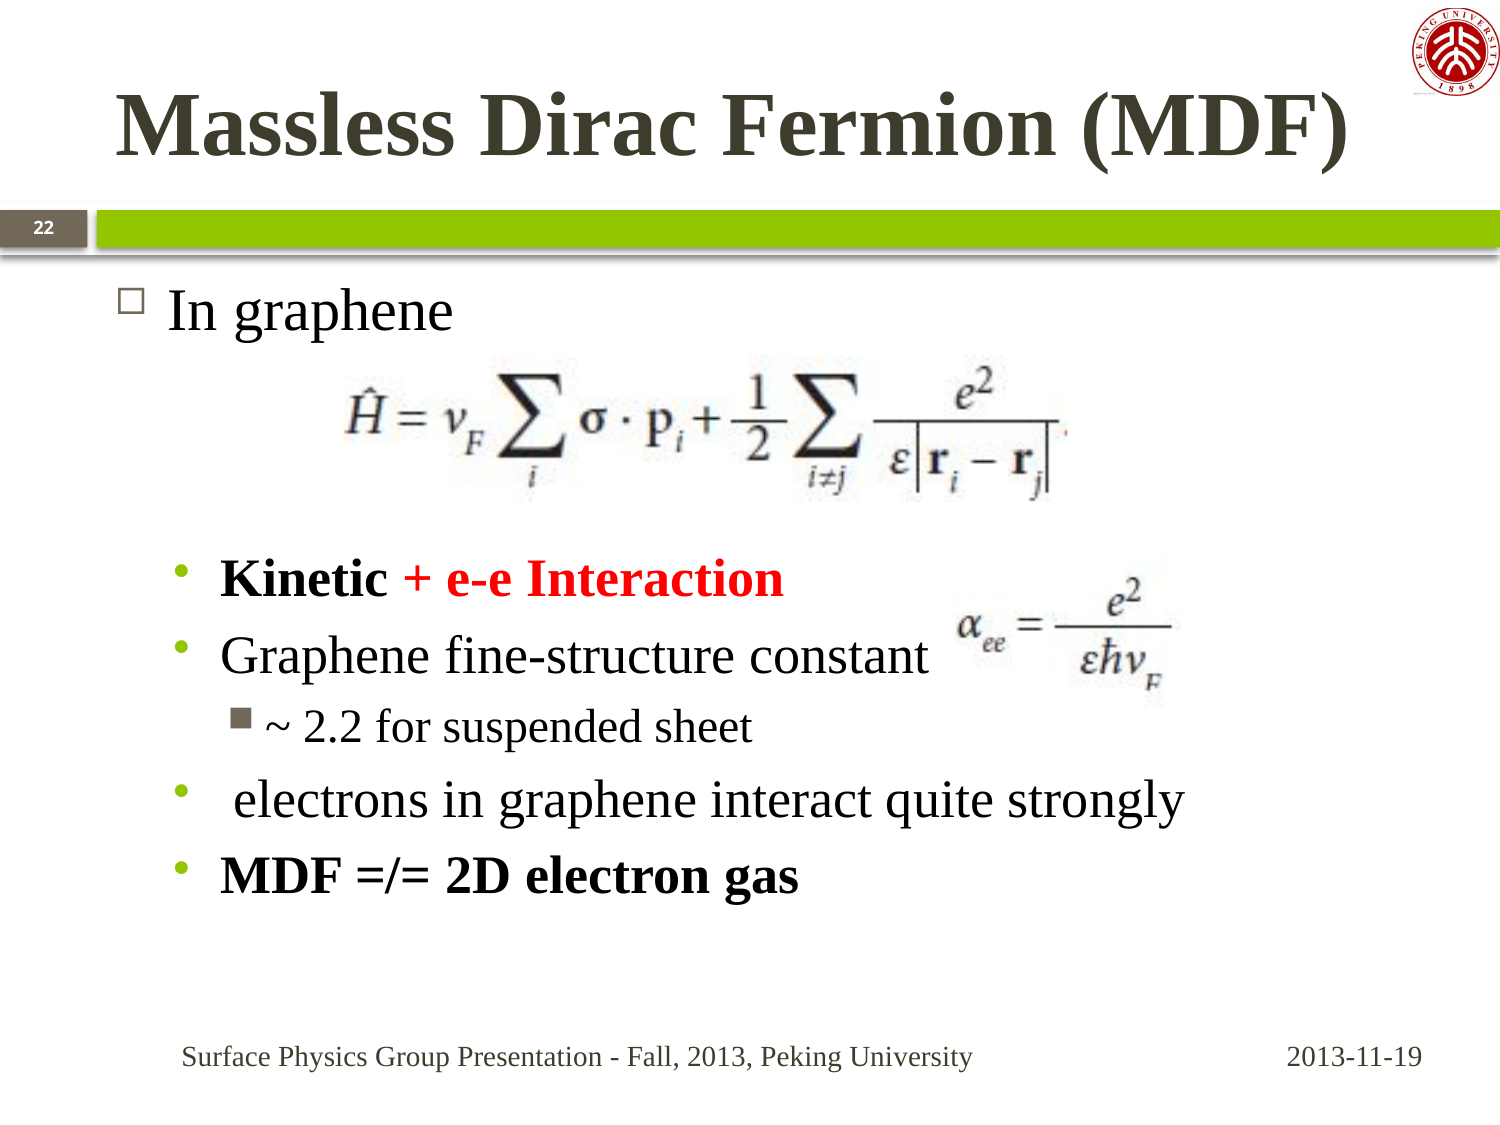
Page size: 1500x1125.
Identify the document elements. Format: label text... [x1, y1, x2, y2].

footer Surface Physics Group Presentation - Fall, 2013, Peking University [99, 1024, 990, 1085]
picture [953, 554, 1181, 708]
picture [343, 351, 1068, 502]
list In graphene Kinetic + e-e Interaction Graphene fine-structure constant ~ 2.2 for suspended sheet electrons in graphene interact quite strongly MDF =/= 2D electron gas [100, 262, 1438, 1000]
picture [1412, 8, 1500, 96]
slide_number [999, 1025, 1438, 1085]
slide_number 22 [0, 208, 88, 249]
title Massless Dirac Fermion (MDF) [100, 37, 1438, 200]
